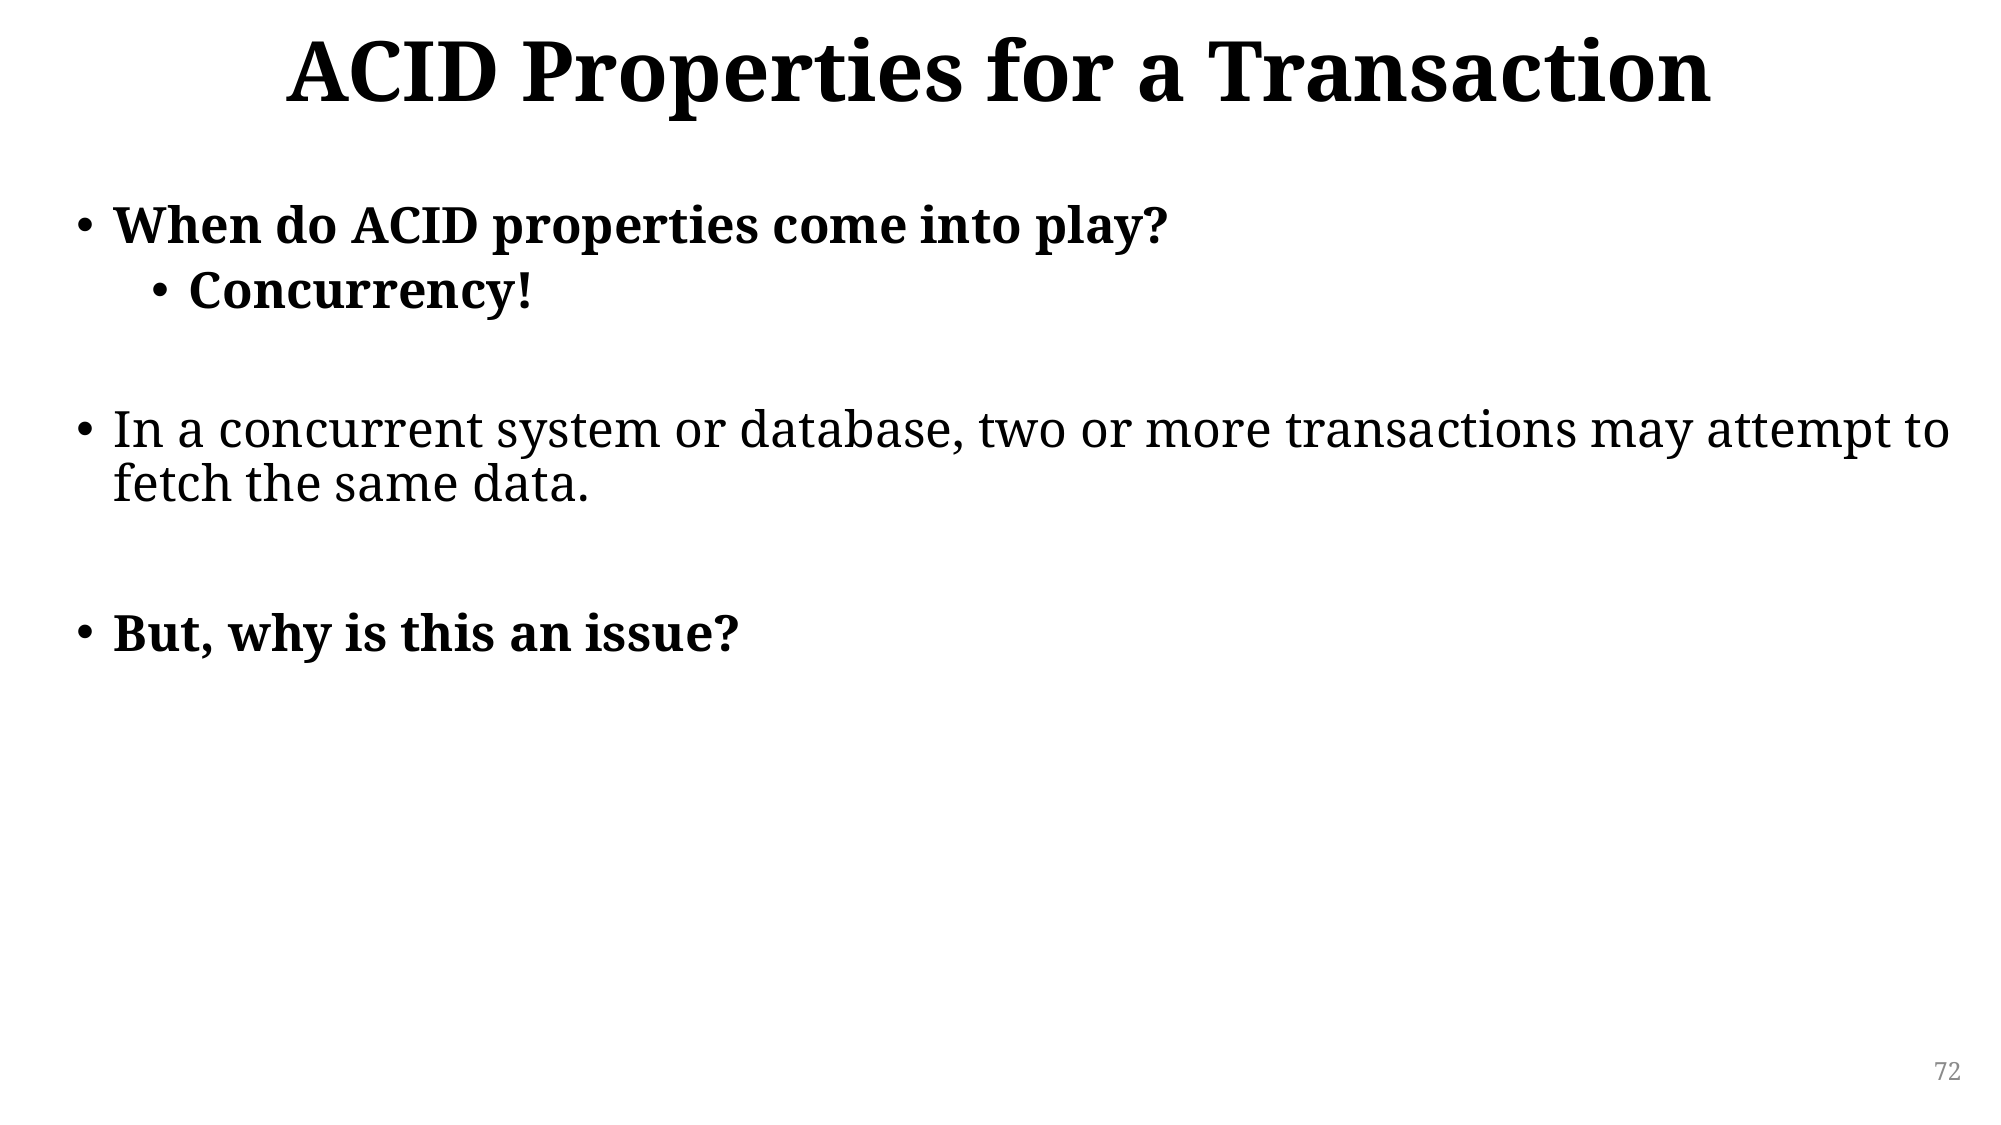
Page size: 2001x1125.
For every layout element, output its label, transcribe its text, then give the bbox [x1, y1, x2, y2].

title ACID Properties for a Transaction [137, 0, 1863, 149]
list When do ACID properties come into play? Concurrency! In a concurrent system or database, two or more transactions may attempt to fetch the same data. But, why is this an issue? [61, 193, 2000, 1103]
slide_number 72 [1526, 1042, 1977, 1103]
